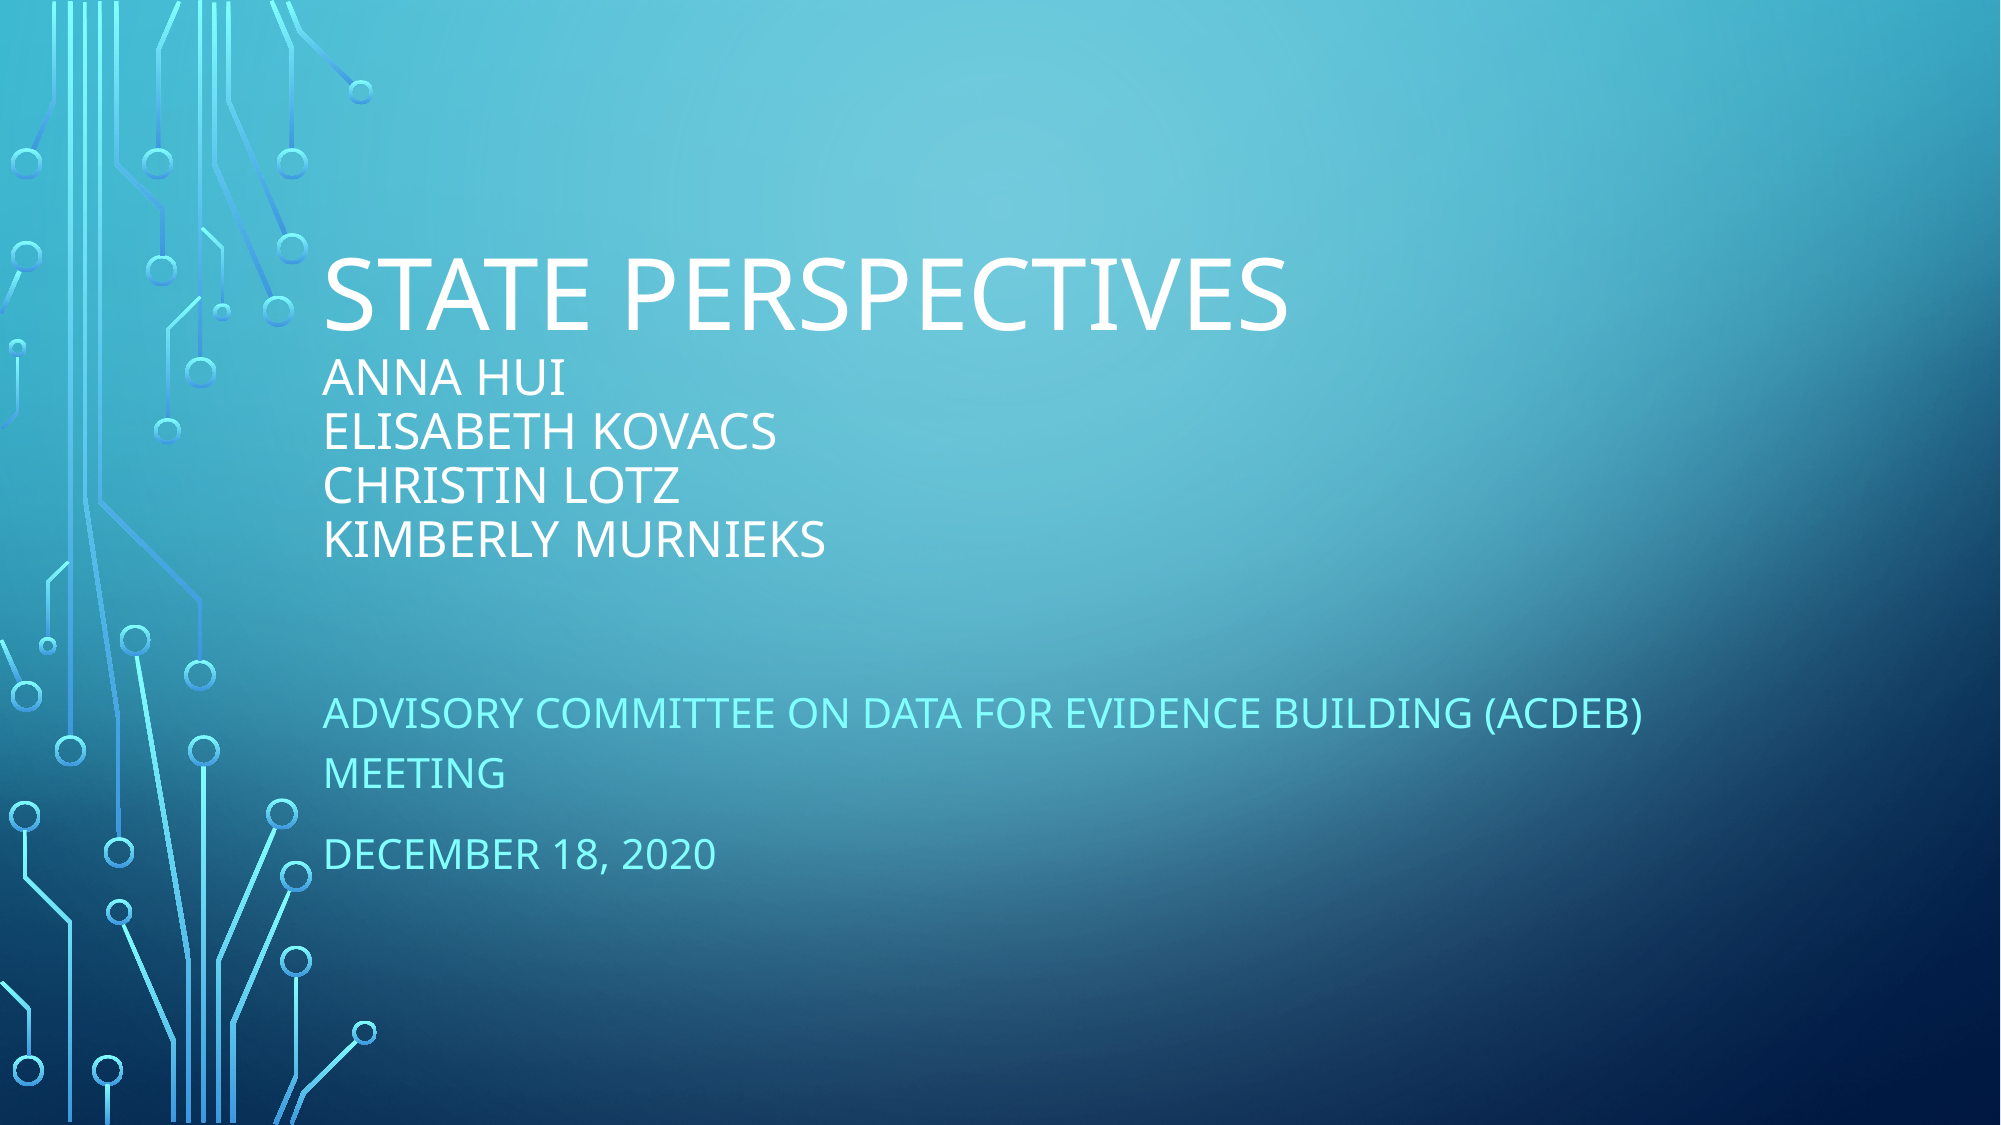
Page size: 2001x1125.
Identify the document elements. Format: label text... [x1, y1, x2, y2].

title State Perspectives Anna Hui Elisabeth Kovacs Christin Lotz Kimberly Murnieks [307, 184, 1750, 576]
subtitle Advisory Committee on data for Evidence Building (ACDEB) Meeting December 18, 2020 [307, 669, 1750, 941]
